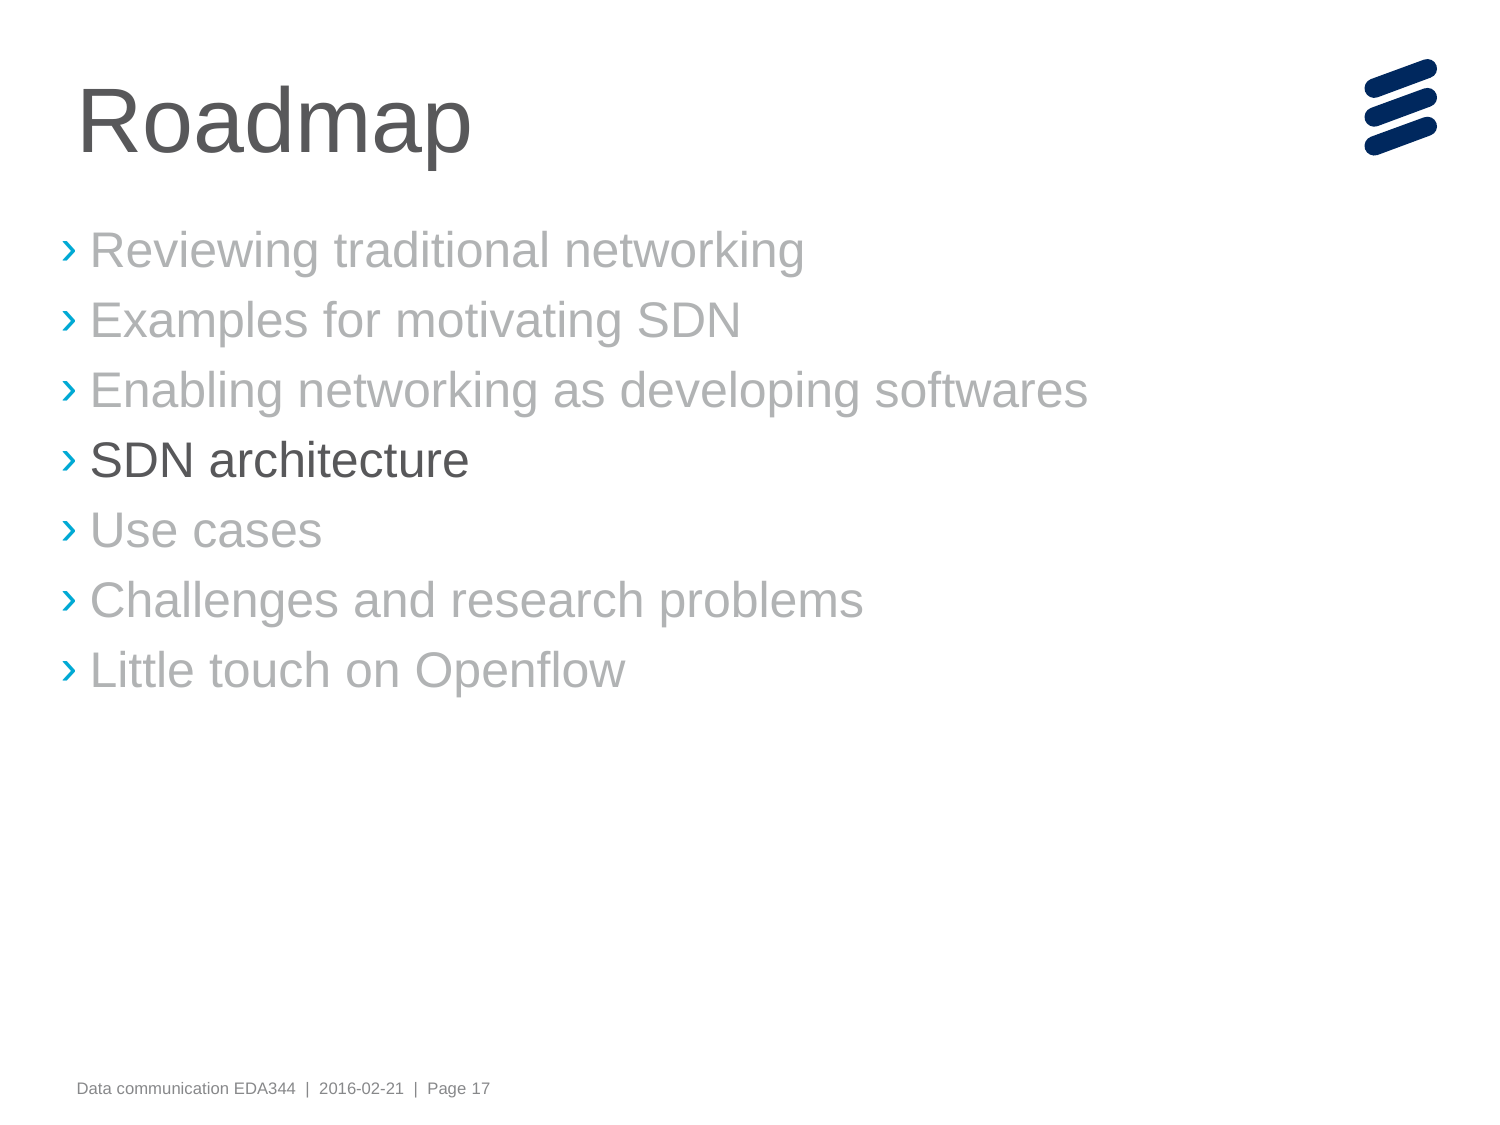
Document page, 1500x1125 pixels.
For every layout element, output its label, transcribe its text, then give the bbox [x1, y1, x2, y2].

title Roadmap [64, 39, 1295, 218]
list Reviewing traditional networking Examples for motivating SDN Enabling networking as developing softwares SDN architecture Use cases Challenges and research problems Little touch on Openflow [48, 217, 1420, 1043]
